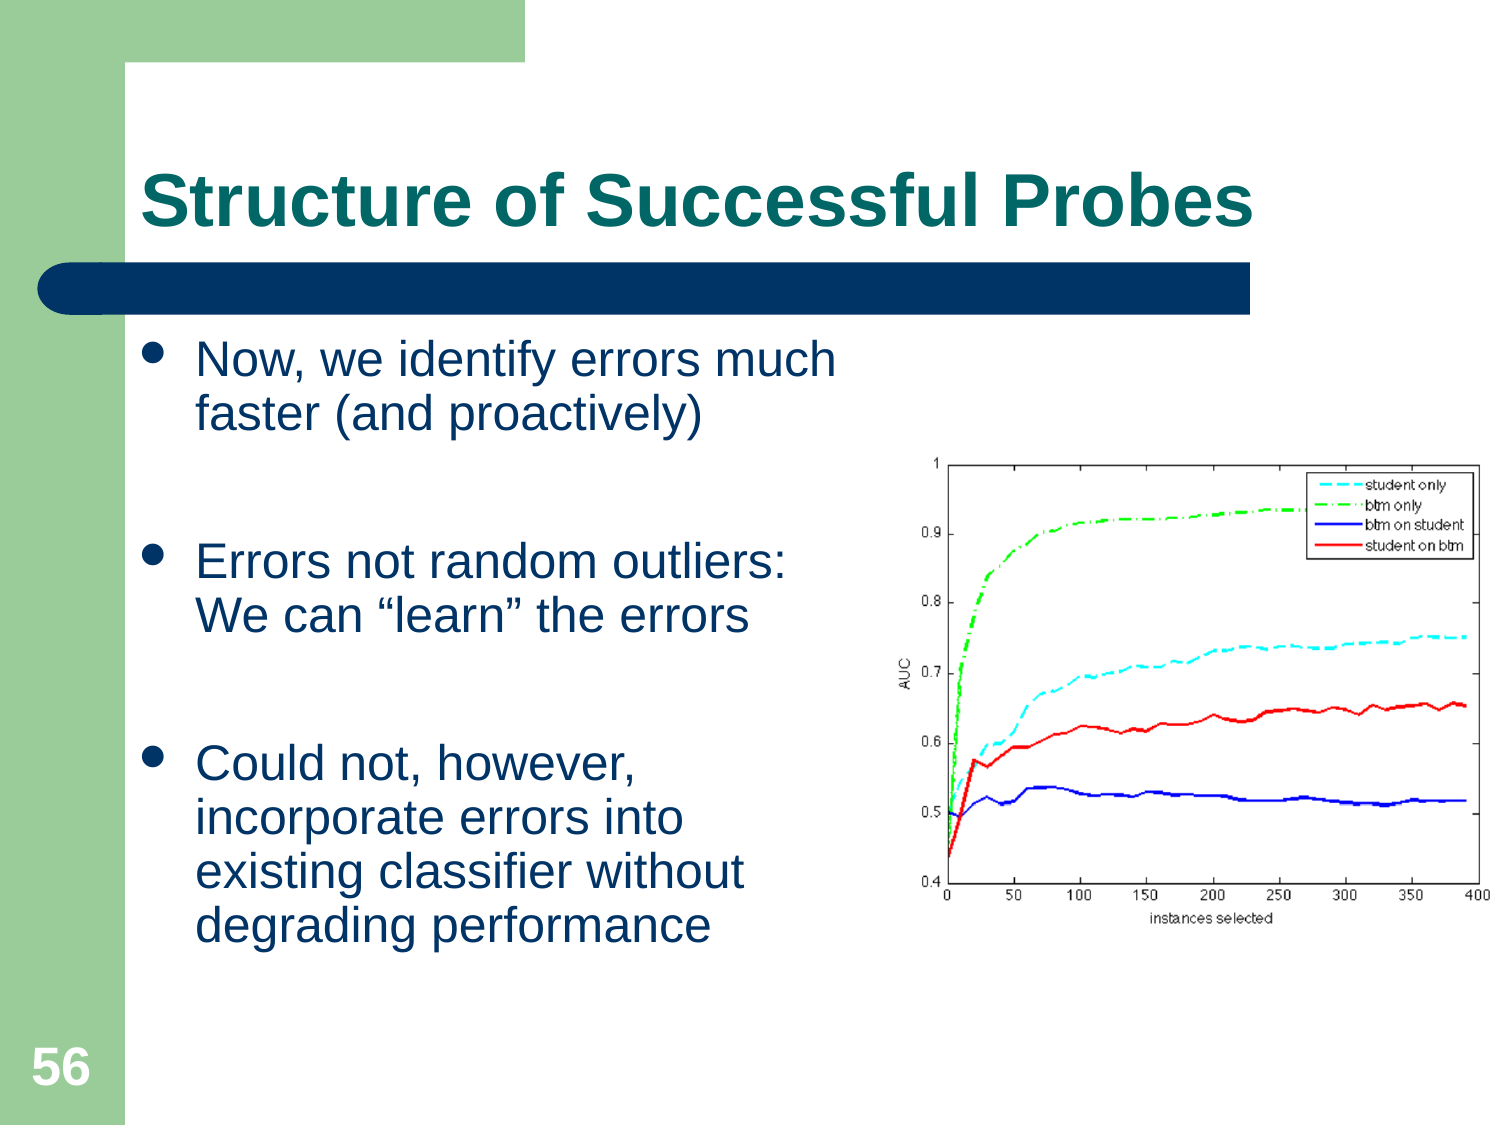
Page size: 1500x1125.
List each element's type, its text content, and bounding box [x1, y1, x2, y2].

text_box 56 [13, 1023, 111, 1105]
title Structure of Successful Probes [124, 62, 1426, 251]
list Now, we identify errors much faster (and proactively) Errors not random outliers: We can “learn” the errors Could not, however, incorporate errors into existing classifier without degrading performance [123, 326, 869, 1048]
picture [889, 444, 1500, 929]
